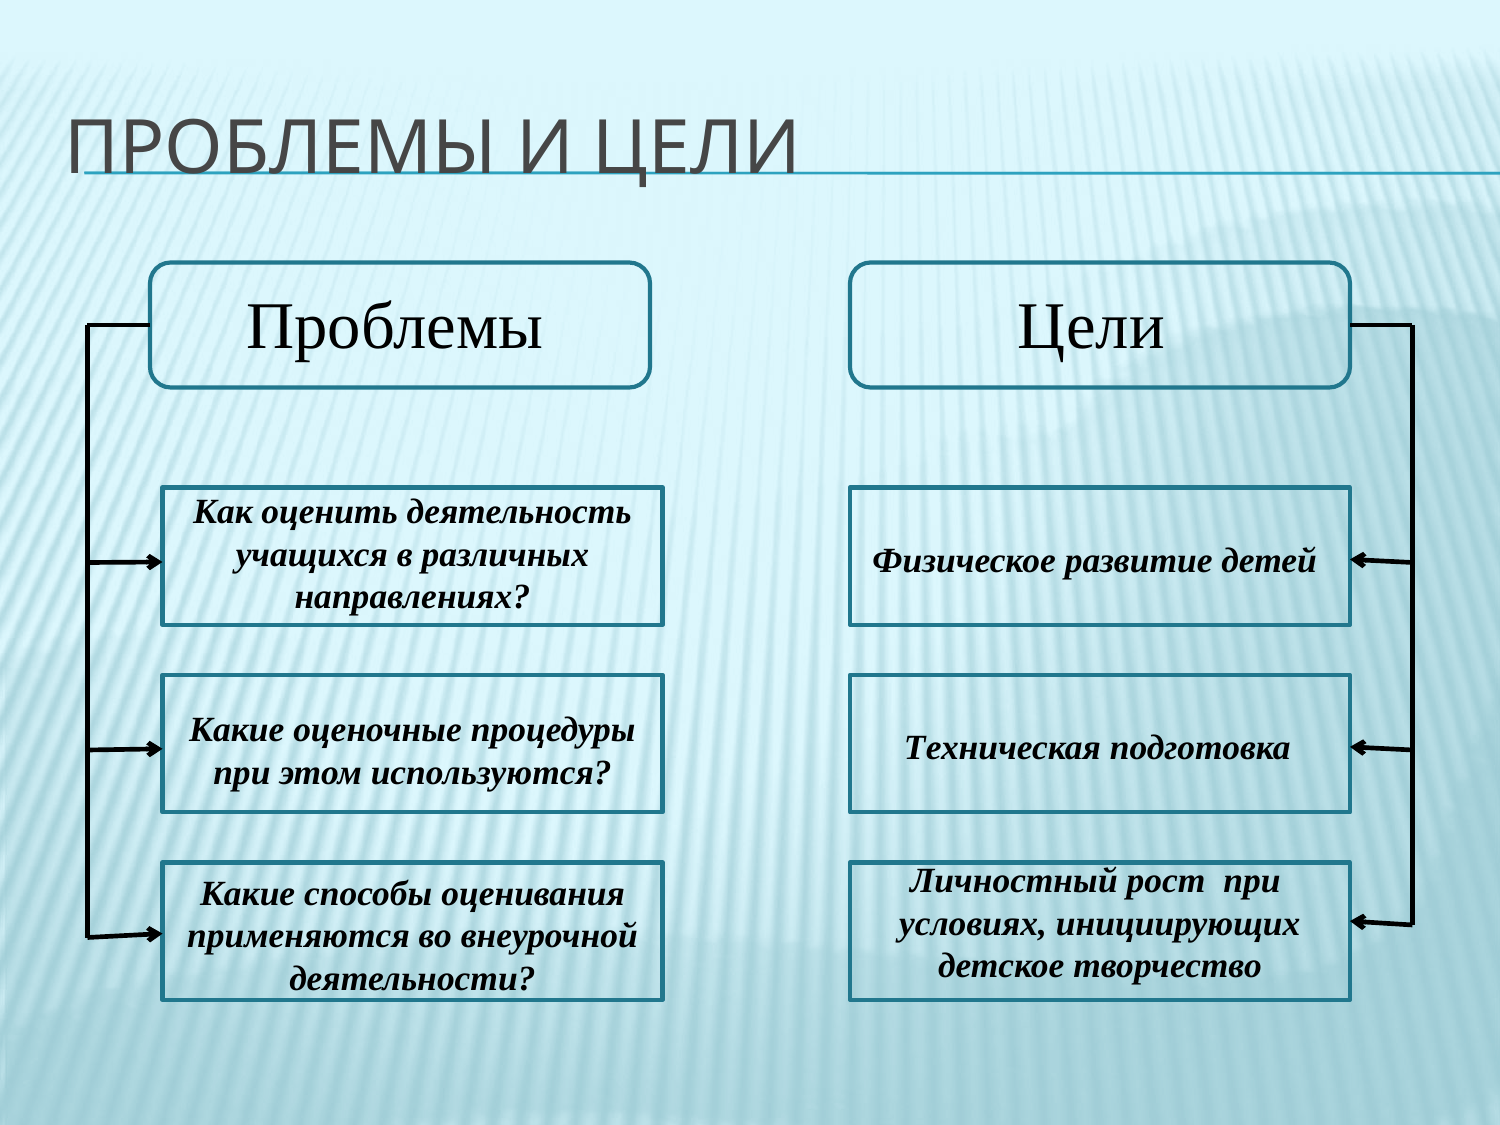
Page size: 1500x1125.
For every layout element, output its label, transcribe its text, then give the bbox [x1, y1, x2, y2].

text_box Как оценить деятельность учащихся в различных направлениях? [162, 480, 663, 624]
text_box Цели [1003, 274, 1197, 370]
text_box Проблемы [231, 274, 569, 370]
text_box [847, 260, 1353, 390]
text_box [1349, 559, 1413, 563]
title Проблемы и Цели [50, 75, 1475, 213]
text_box [160, 485, 665, 627]
text_box [848, 673, 1352, 814]
text_box Физическое развитие детей [857, 529, 1333, 587]
text_box [848, 860, 1352, 1002]
text_box [160, 673, 665, 814]
text_box Личностный рост при условиях, инициирующих детское творчество [849, 849, 1350, 993]
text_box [1349, 746, 1413, 751]
text_box [848, 485, 1352, 627]
text_box Tехническая подготовка [889, 716, 1306, 775]
text_box Какие оценочные процедуры при этом используются? [162, 698, 663, 799]
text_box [1349, 921, 1413, 926]
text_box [87, 934, 163, 938]
text_box [147, 260, 653, 390]
text_box Какие способы оценивания применяются во внеурочной деятельности? [162, 862, 663, 1005]
